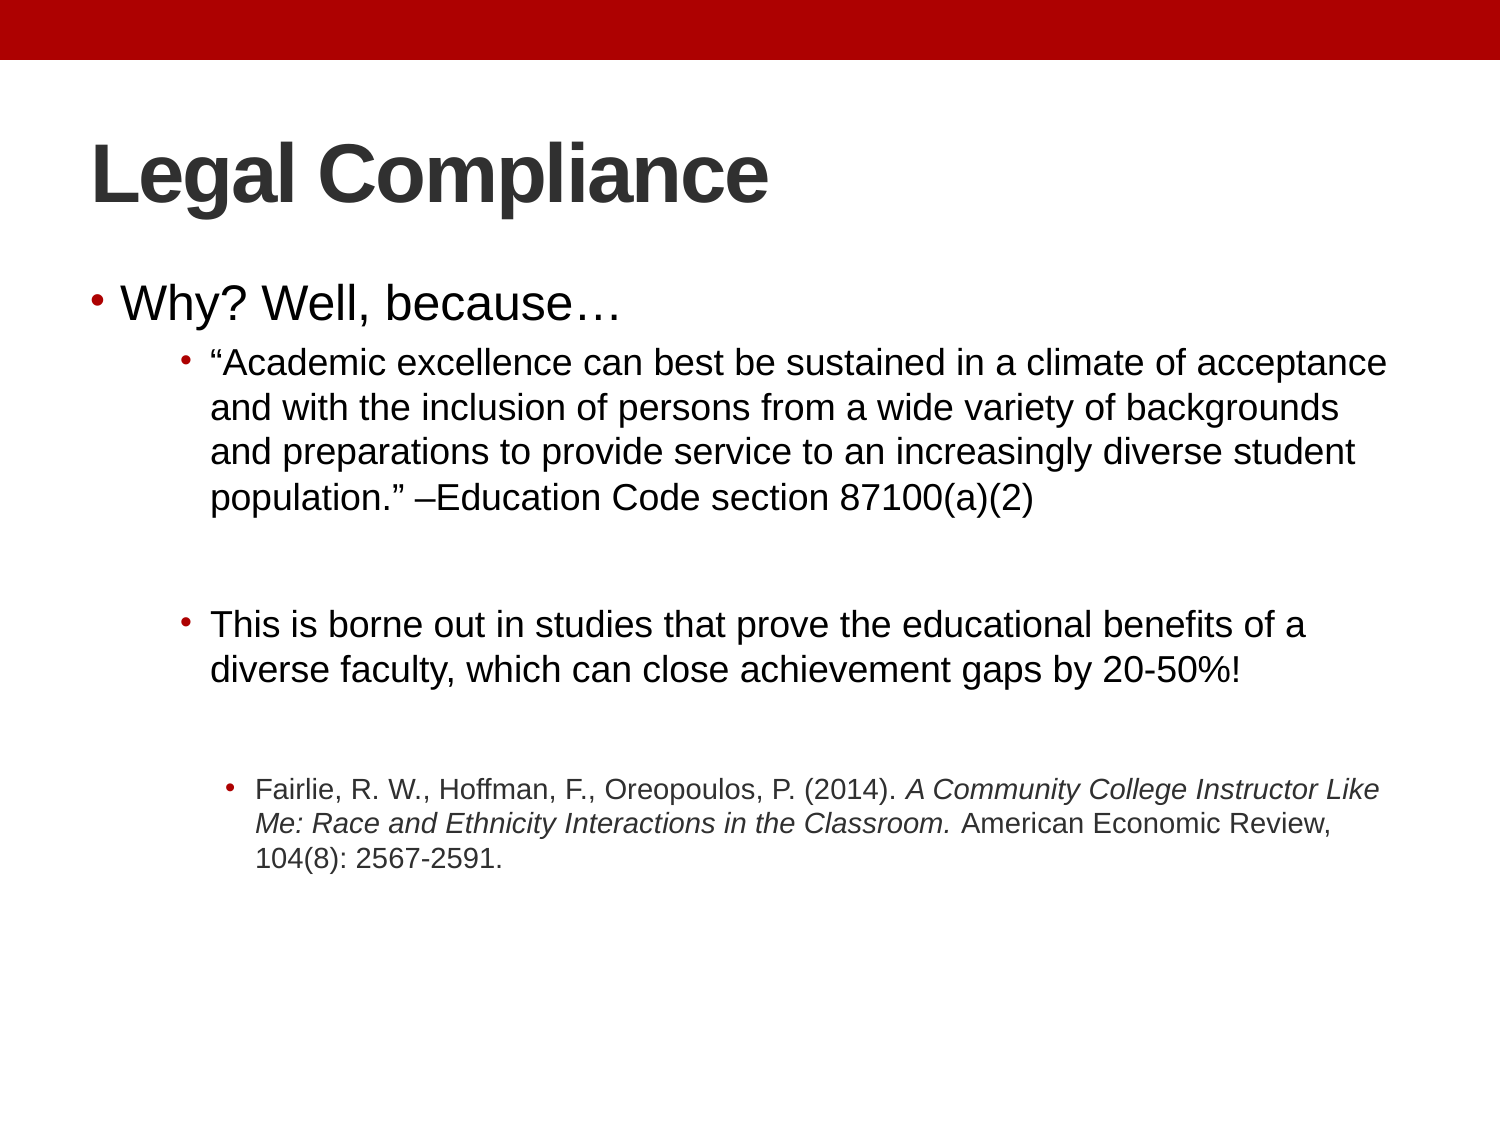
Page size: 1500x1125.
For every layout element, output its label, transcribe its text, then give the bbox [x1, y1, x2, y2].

title Legal Compliance [75, 87, 1425, 250]
list Why? Well, because… “Academic excellence can best be sustained in a climate of acceptance and with the inclusion of persons from a wide variety of backgrounds and preparations to provide service to an increasingly diverse student population.” –Education Code section 87100(a)(2) This is borne out in studies that prove the educational benefits of a diverse faculty, which can close achievement gaps by 20-50%! Fairlie, R. W., Hoffman, F., Oreopoulos, P. (2014). A Community College Instructor Like Me: Race and Ethnicity Interactions in the Classroom. American Economic Review, 104(8): 2567-2591. [75, 262, 1425, 1063]
